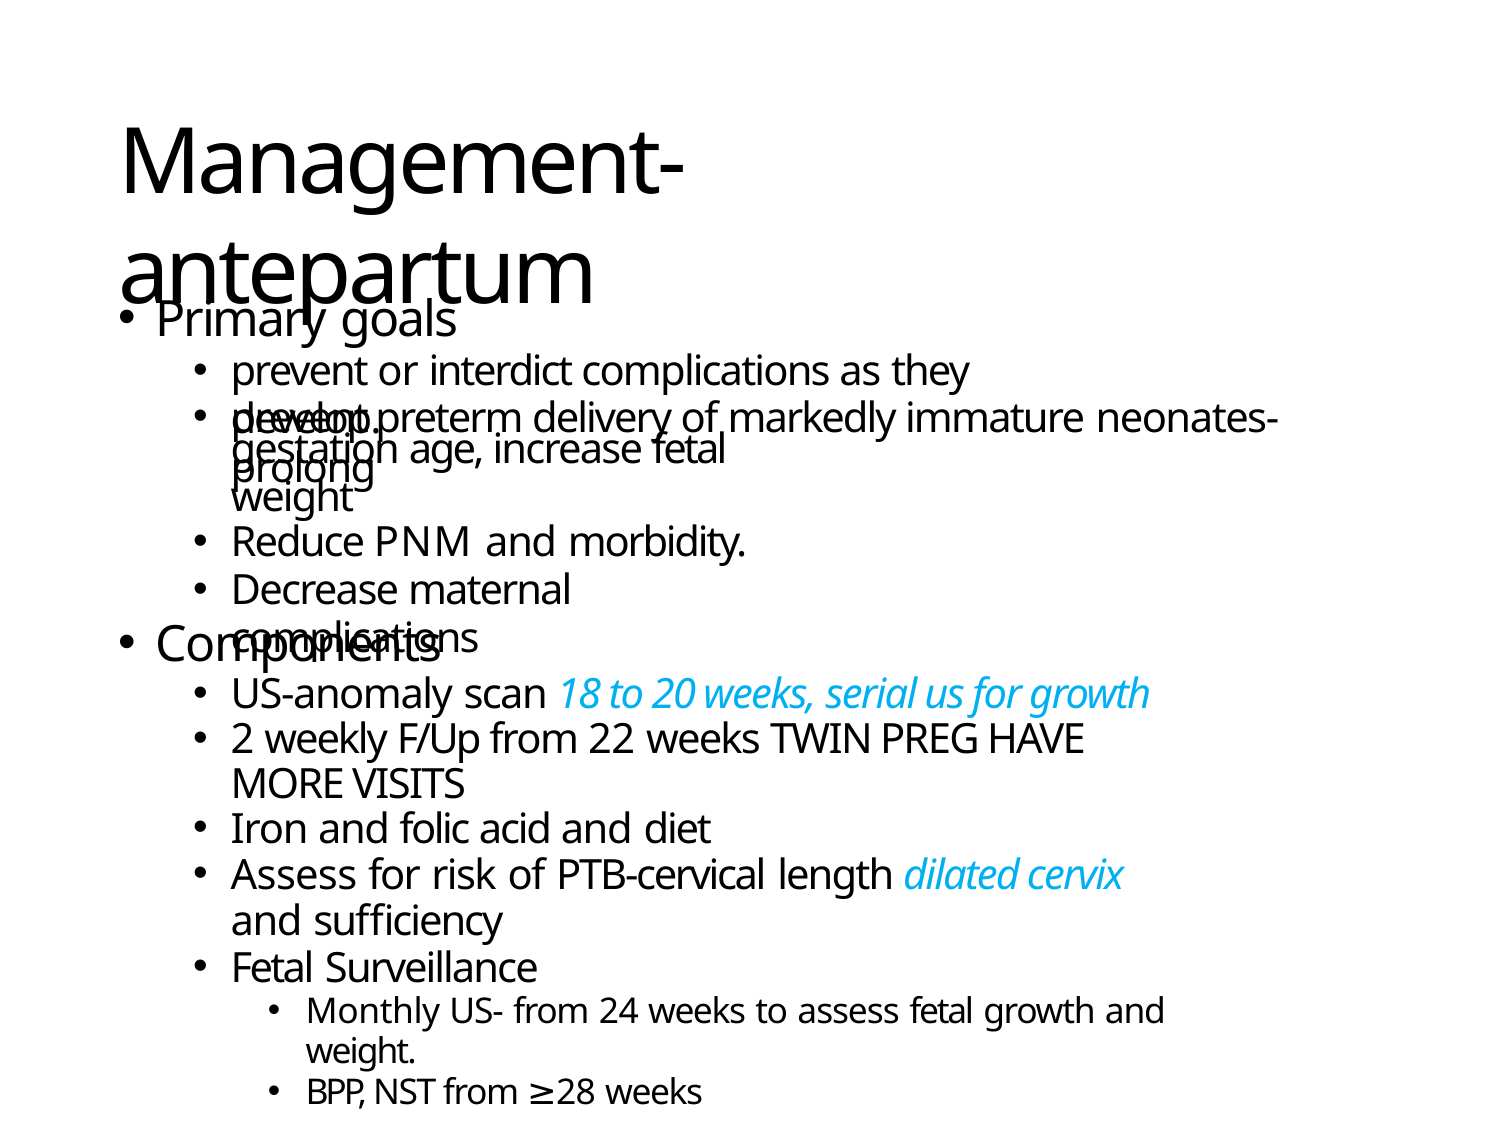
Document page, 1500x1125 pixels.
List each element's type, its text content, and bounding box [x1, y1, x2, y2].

text_box prevent preterm delivery of markedly immature neonates-prolong [190, 388, 1353, 491]
text_box Components US-anomaly scan 18 to 20 weeks, serial us for growth 2 weekly F/Up from 22 weeks TWIN PREG HAVE MORE VISITS Iron and folic acid and diet Assess for risk of PTB-cervical length dilated cervix and sufficiency Fetal Surveillance Monthly US- from 24 weeks to assess fetal growth and weight. BPP, NST from ≥28 weeks [115, 610, 1203, 1112]
text_box gestation age, increase fetal weight Reduce PNM and morbidity. Decrease maternal complications [190, 421, 829, 610]
title Management-antepartum [116, 100, 1077, 285]
text_box Primary goals prevent or interdict complications as they develop. [116, 285, 1092, 443]
